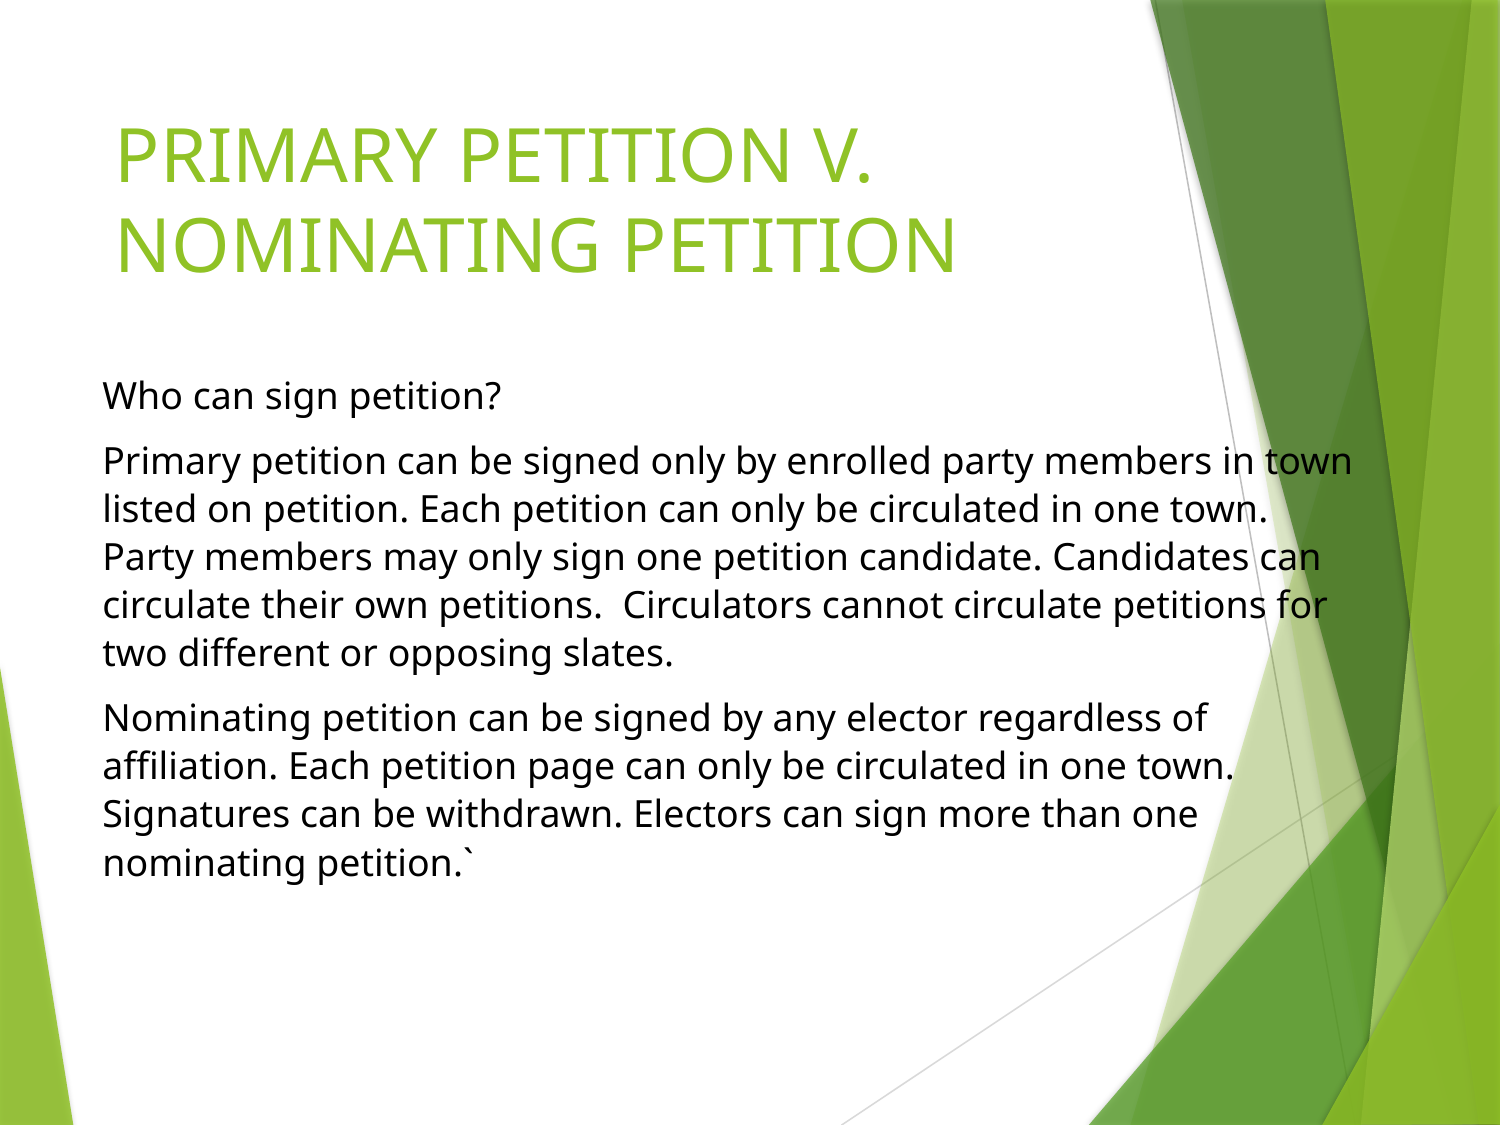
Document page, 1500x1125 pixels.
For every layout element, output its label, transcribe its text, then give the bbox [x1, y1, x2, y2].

title PRIMARY PETITION V. NOMINATING PETITION [99, 99, 1142, 299]
text_box Who can sign petition? Primary petition can be signed only by enrolled party members in town listed on petition. Each petition can only be circulated in one town. Party members may only sign one petition candidate. Candidates can circulate their own petitions. Circulators cannot circulate petitions for two different or opposing slates. Nominating petition can be signed by any elector regardless of affiliation. Each petition page can only be circulated in one town. Signatures can be withdrawn. Electors can sign more than one nominating petition.` [87, 299, 1375, 891]
